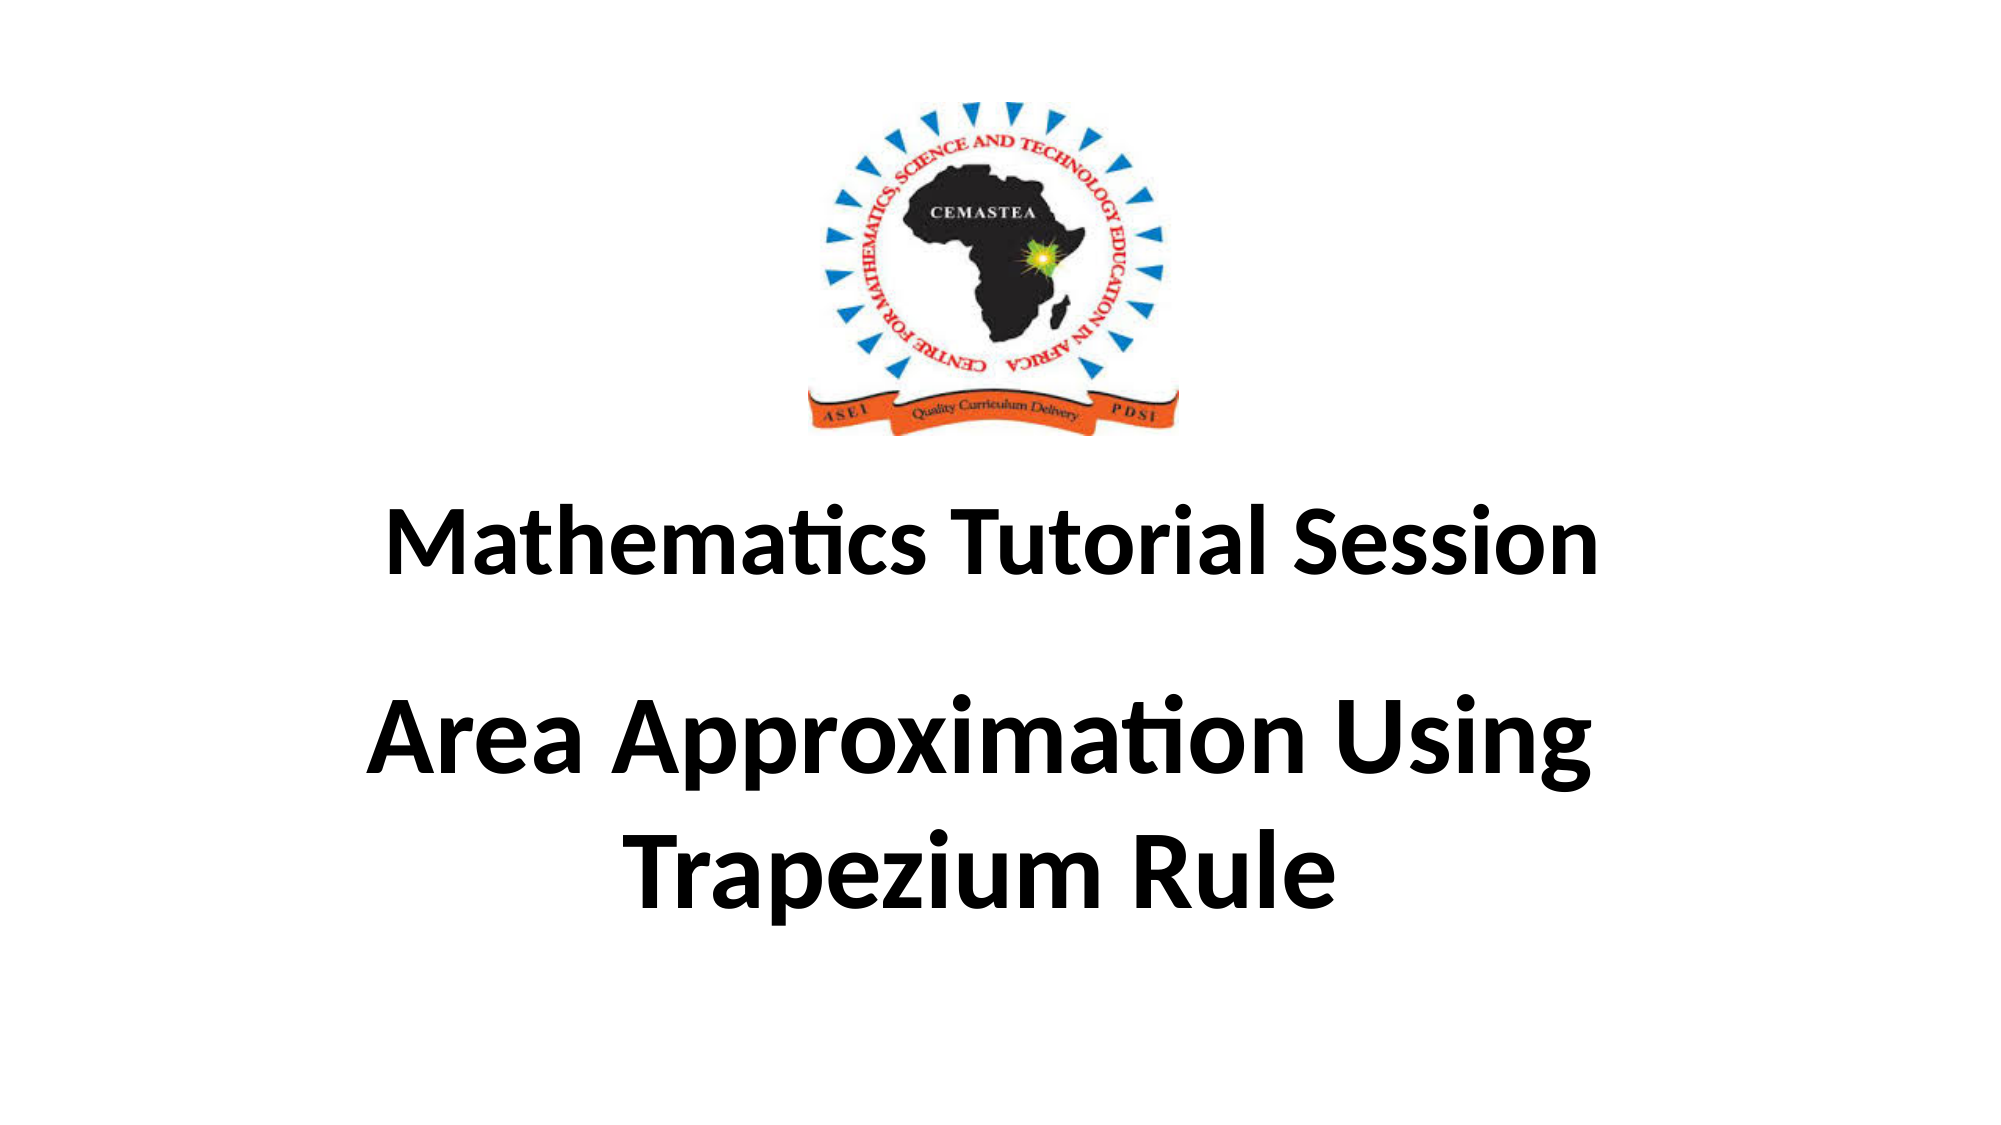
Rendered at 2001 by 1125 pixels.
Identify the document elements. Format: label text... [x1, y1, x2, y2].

picture [808, 102, 1179, 436]
text_box Mathematics Tutorial Session [287, 466, 1700, 602]
text_box Area Approximation Using Trapezium Rule [311, 653, 1676, 939]
